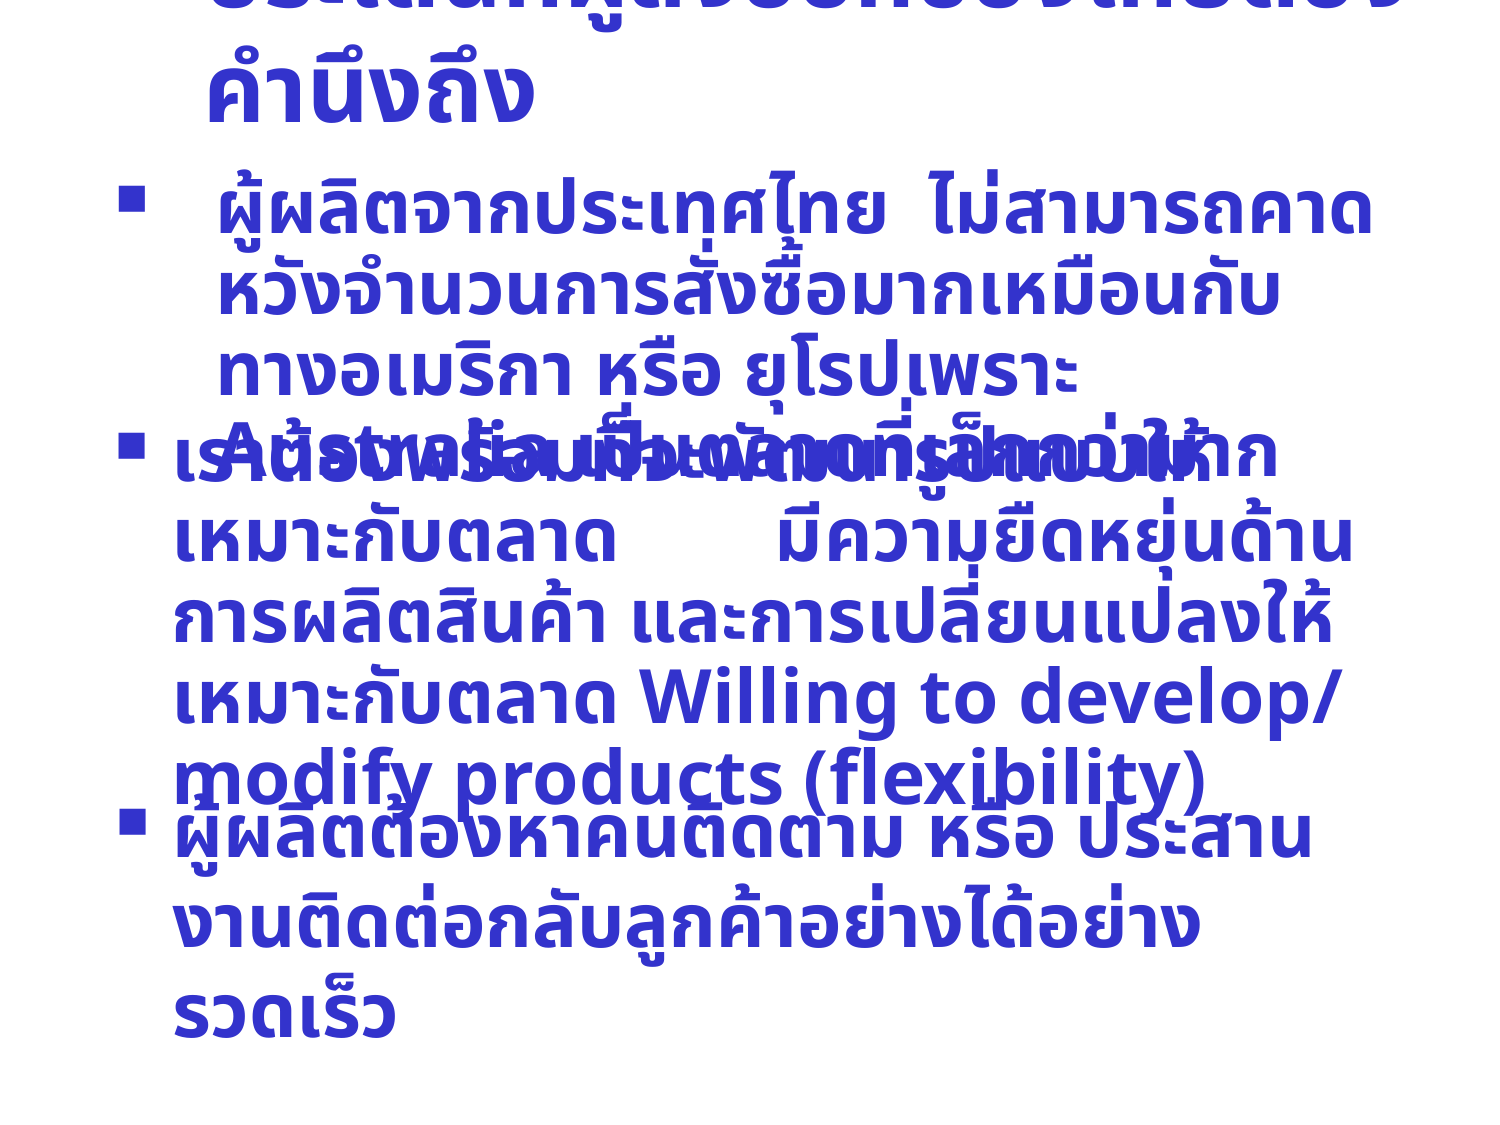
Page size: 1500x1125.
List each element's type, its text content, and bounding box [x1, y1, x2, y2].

text_box เราต้องพร้อมที่จะพัฒนารูปแบบให้เหมาะกับตลาด มีความยืดหยุ่นด้านการผลิตสินค้า และการเปลี่ยนแปลงให้เหมาะกับตลาด Willing to develop/ modify products (flexibility) [100, 408, 1376, 770]
title ประเด็นที่ผู้ส่งออกของไทยต้องคำนึงถึง [188, 35, 1468, 149]
list ผู้ผลิตจากประเทศไทย ไม่สามารถคาดหวังจำนวนการสั่งซื้อมากเหมือนกับทางอเมริกา หรือ ยุโรปเพราะ Australia เป็นตลาดที่เล็กกว่ามาก [100, 160, 1424, 428]
text_box ผู้ผลิตต้องหาคนติดตาม หรือ ประสานงานติดต่อกลับลูกค้าอย่างได้อย่างรวดเร็ว [100, 775, 1376, 976]
